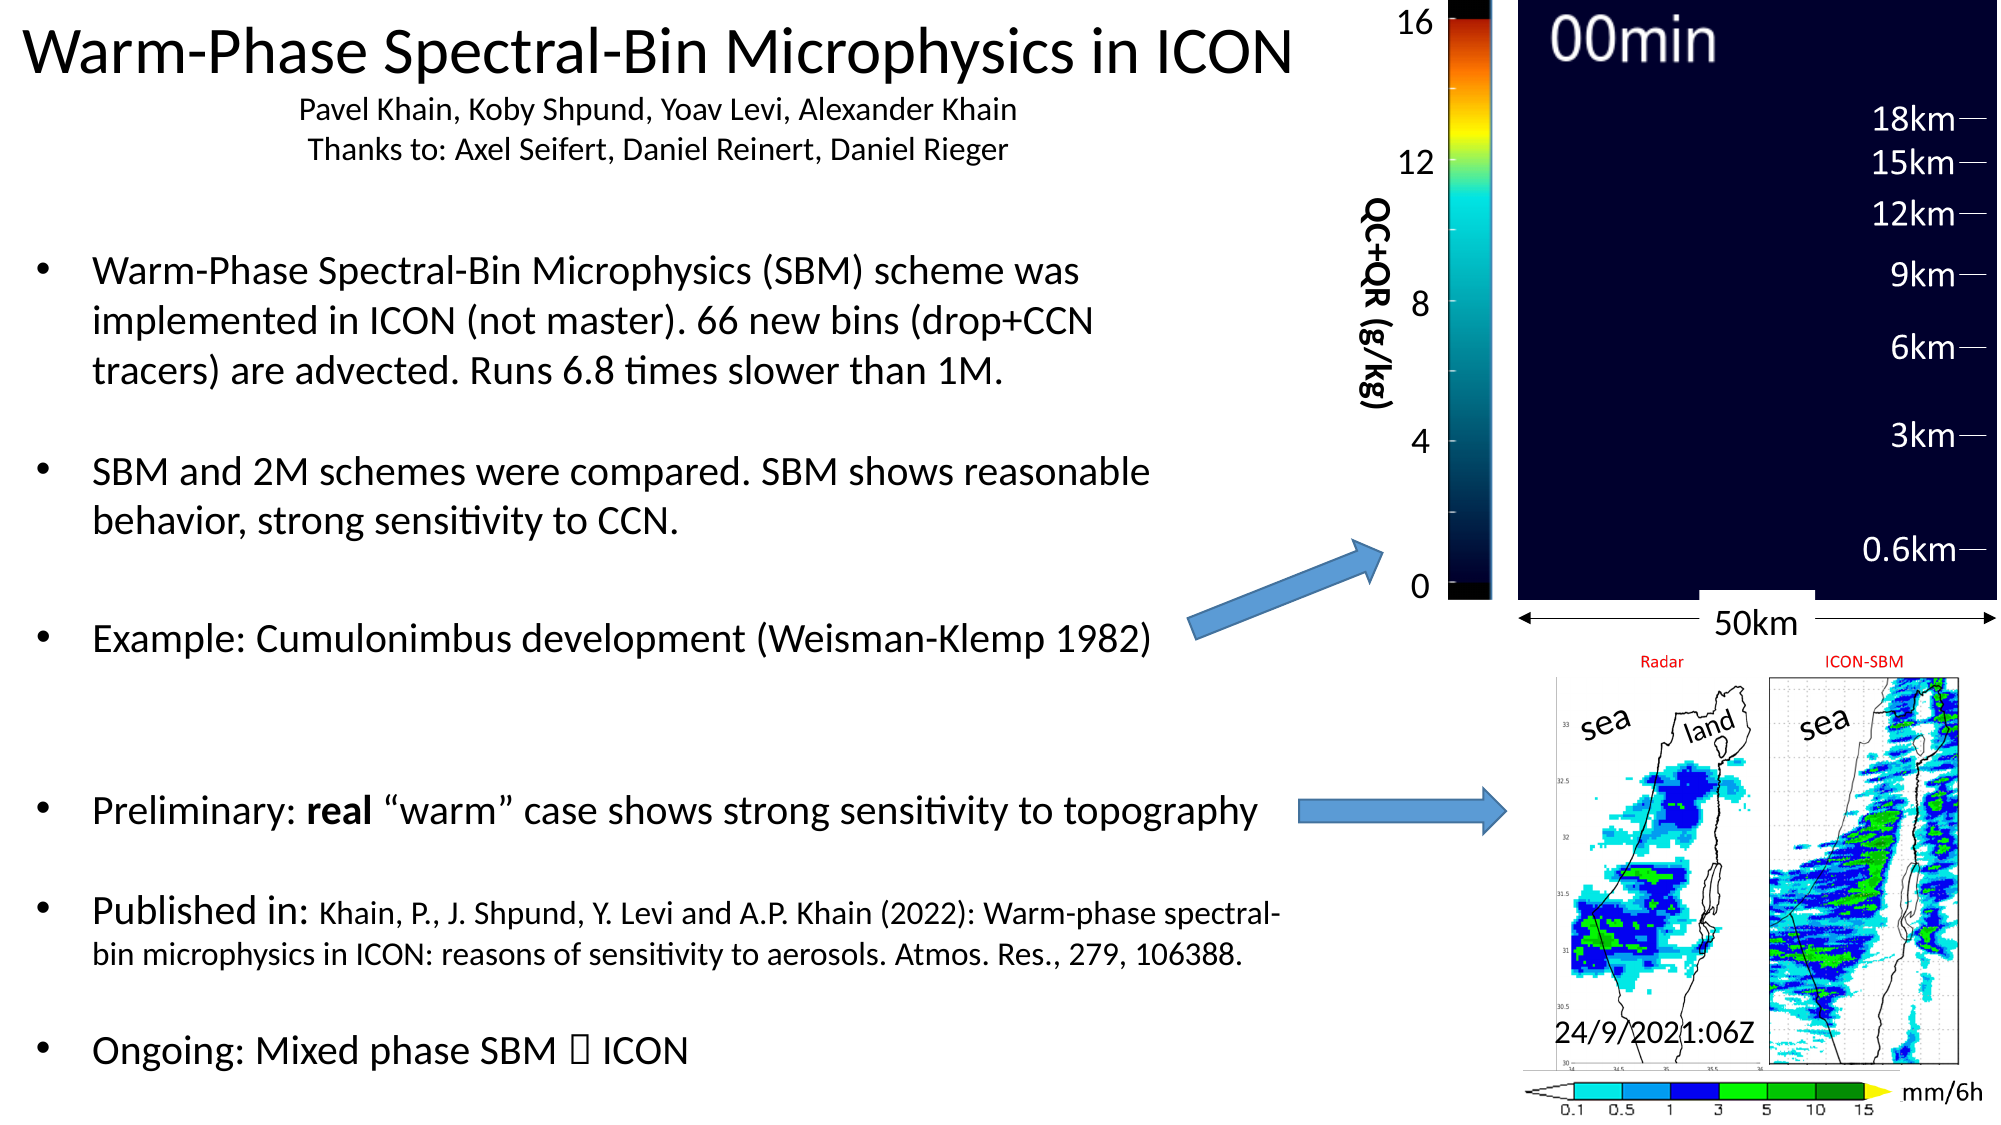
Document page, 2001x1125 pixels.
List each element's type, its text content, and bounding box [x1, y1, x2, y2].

text_box Warm-Phase Spectral-Bin Microphysics in ICON Pavel Khain, Koby Shpund, Yoav Levi, Alexander Khain Thanks to: Axel Seifert, Daniel Reinert, Daniel Rieger [0, 0, 1184, 175]
text_box Example: Cumulonimbus development (Weisman-Klemp 1982) [21, 603, 1182, 644]
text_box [1184, 0, 2000, 650]
text_box Warm-Phase Spectral-Bin Microphysics (SBM) scheme was implemented in ICON (not master). 66 new bins (drop+CCN tracers) are advected. Runs 6.8 times slower than 1M. SBM and 2M schemes were compared. SBM shows reasonable behavior, strong sensitivity to CCN. [21, 235, 1184, 551]
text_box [21, 644, 2000, 1125]
